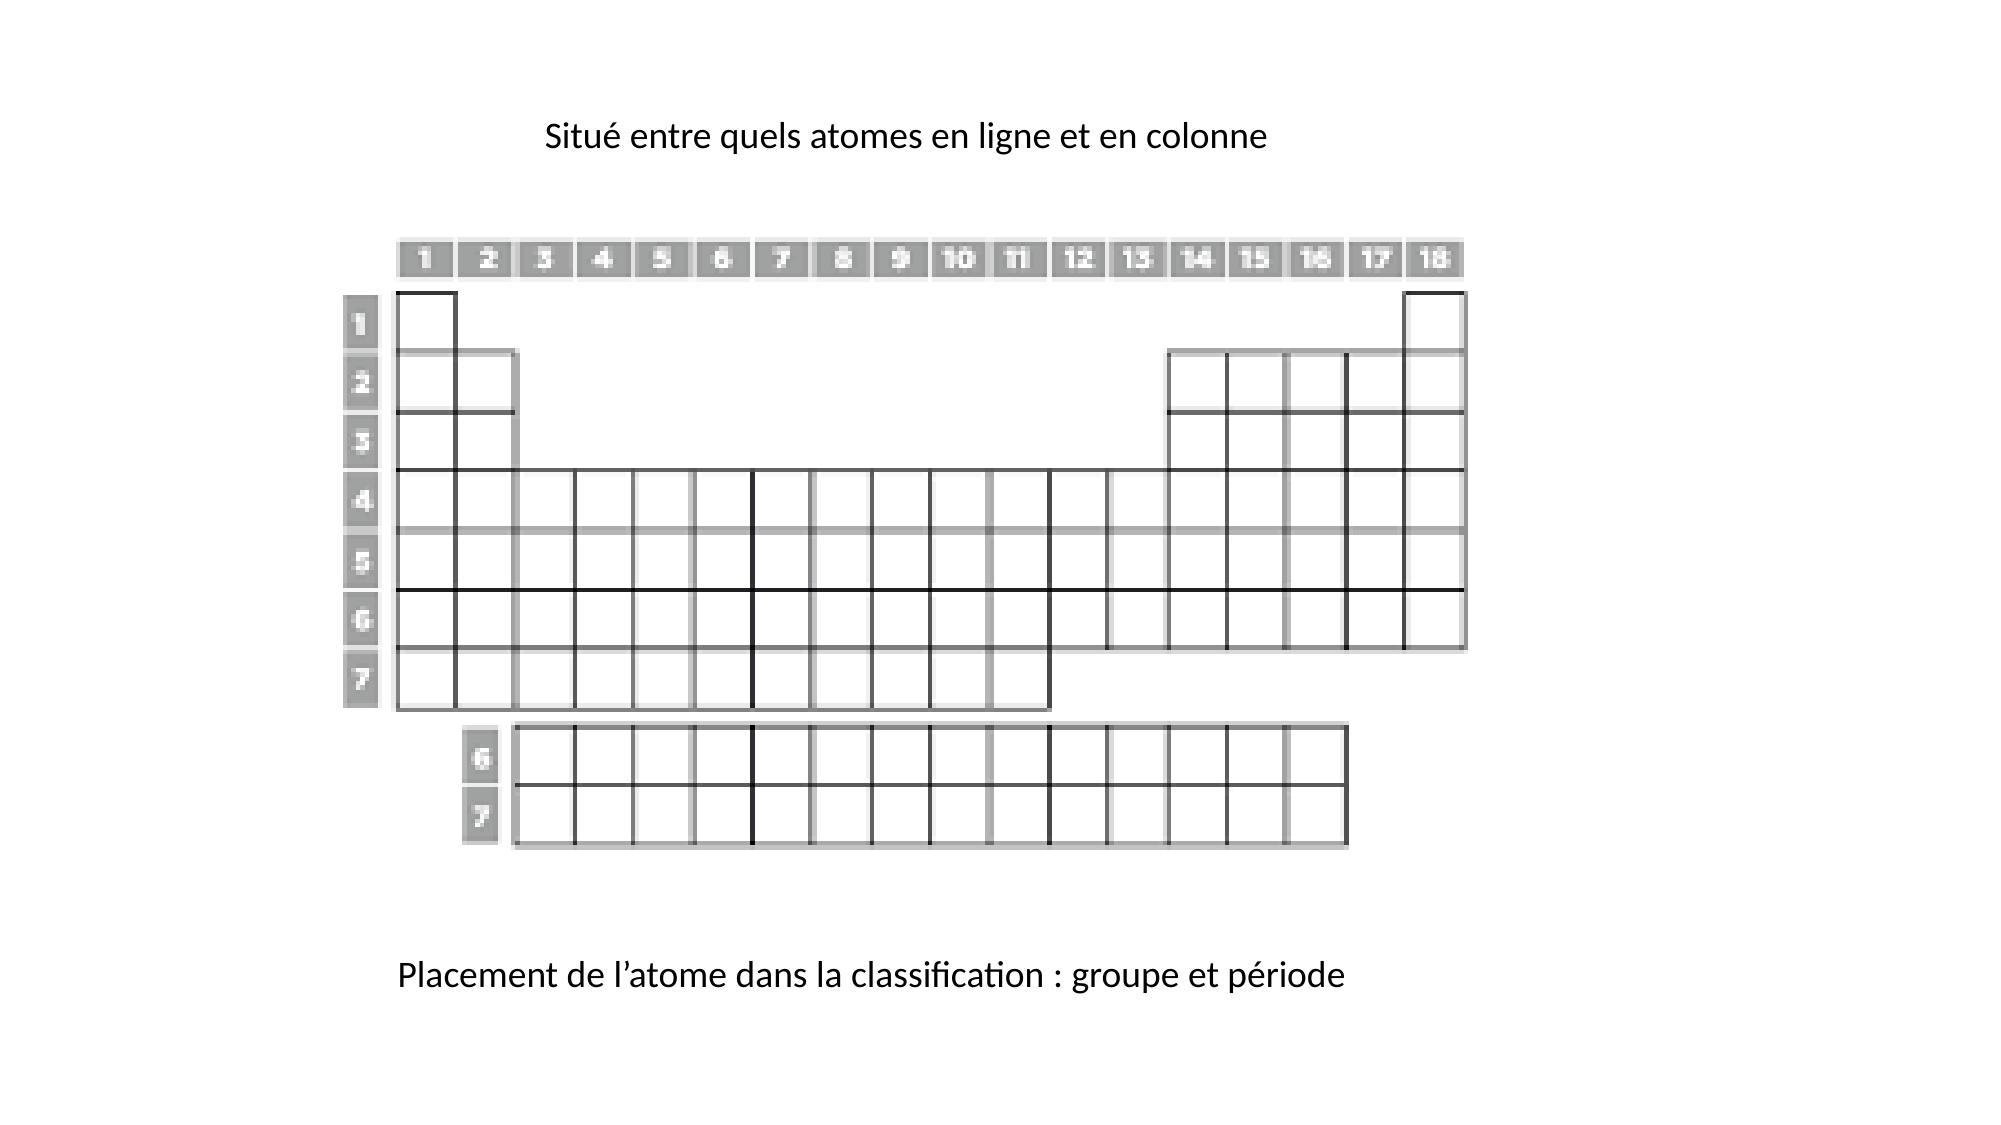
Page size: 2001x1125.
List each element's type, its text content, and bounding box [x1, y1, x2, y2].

text_box Placement de l’atome dans la classification : groupe et période [382, 942, 1840, 1002]
picture [324, 189, 1473, 853]
text_box Situé entre quels atomes en ligne et en colonne [530, 103, 1650, 164]
